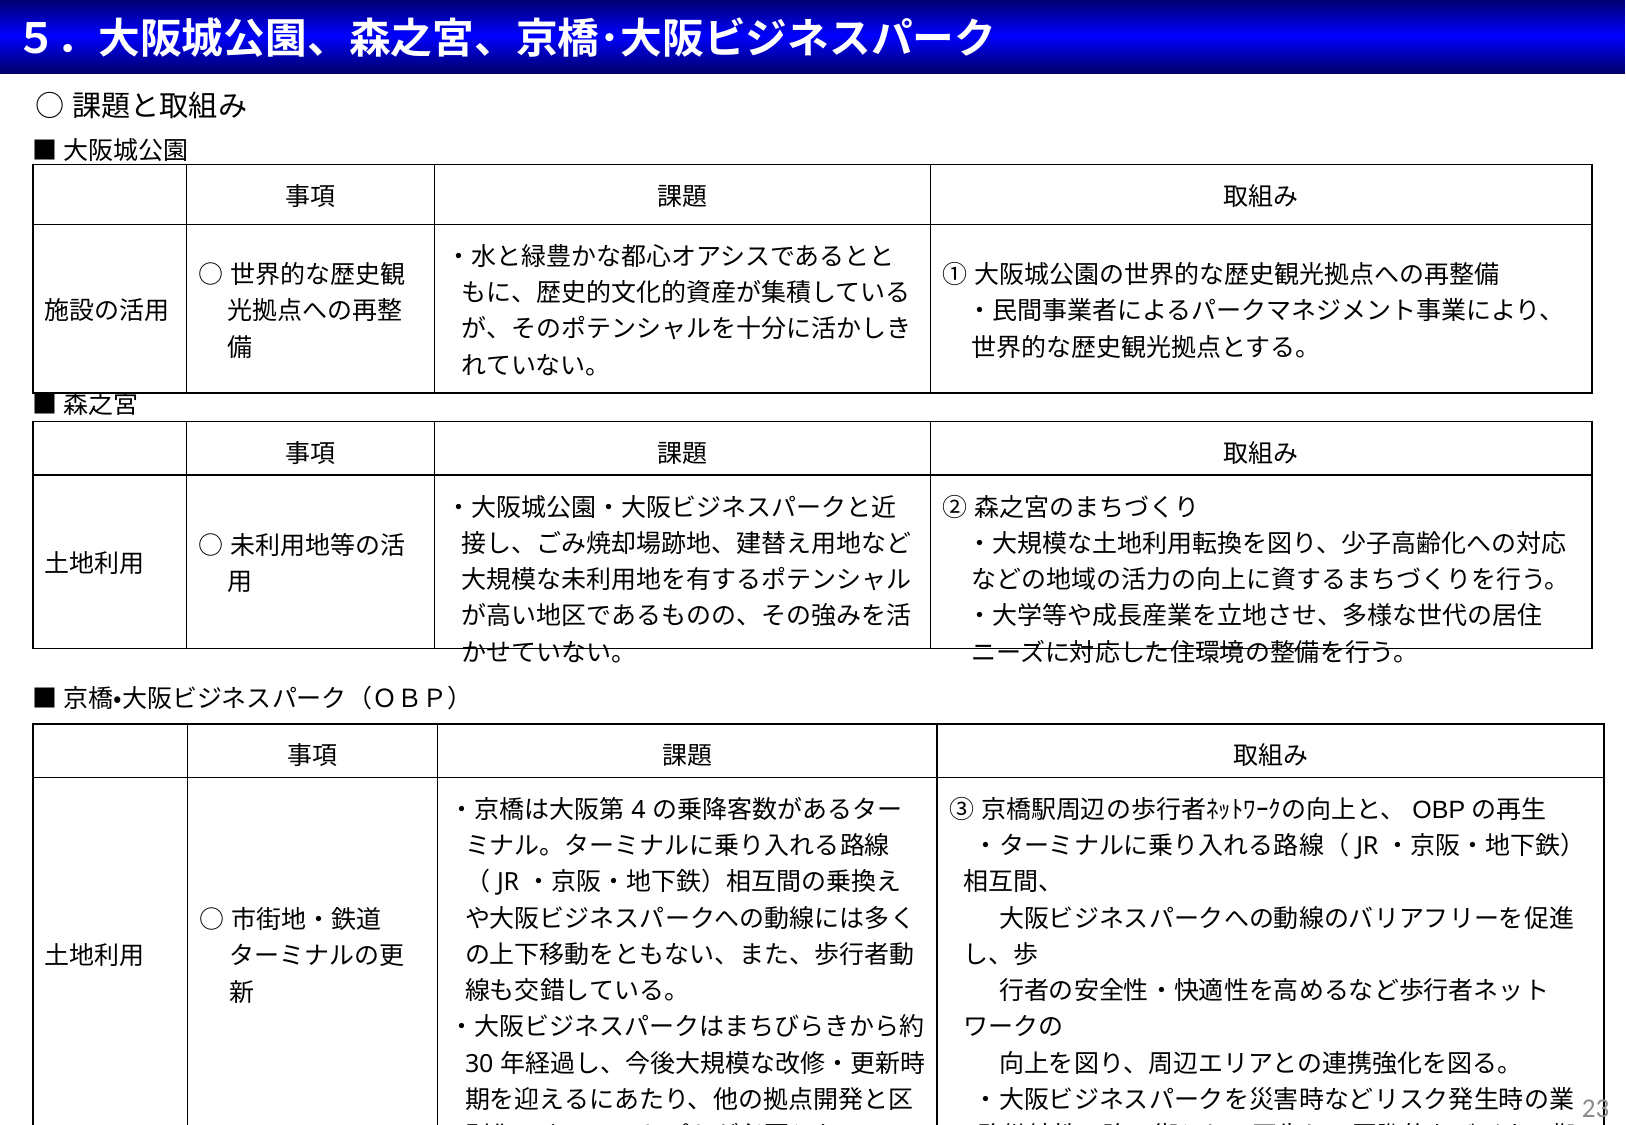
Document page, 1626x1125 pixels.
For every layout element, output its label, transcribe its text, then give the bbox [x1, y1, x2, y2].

table_header [34, 165, 186, 224]
text_box ■京橋・大阪ビジネスパーク（ＯＢＰ） [32, 684, 494, 712]
table_cell ・水と緑豊かな都心オアシスであるとともに、歴史的文化的資産が集積しているが、そのポテンシャルを十分に活かしきれていない。 [435, 225, 930, 392]
table_header 事項 [187, 165, 434, 224]
table_cell ○市街地・鉄道ターミナルの更新 [188, 778, 437, 1125]
table_cell ・大阪城公園・大阪ビジネスパークと近接し、ごみ焼却場跡地、建替え用地など大規模な未利用地を有するポテンシャルが高い地区であるものの、その強みを活かせていない。 [435, 476, 930, 648]
table_header 課題 [435, 165, 930, 224]
table_header [34, 422, 186, 474]
table_header 取組み [931, 165, 1591, 224]
table_header 取組み [931, 422, 1591, 474]
table_header [34, 725, 187, 777]
table_cell ①大阪城公園の世界的な歴史観光拠点への再整備 ・民間事業者によるパークマネジメント事業により、世界的な歴史観光拠点とする。 [931, 225, 1591, 392]
table_header 課題 [435, 422, 930, 474]
table_header 事項 [188, 725, 437, 777]
table_cell ○未利用地等の活用 [187, 476, 434, 648]
text_box ■大阪城公園 [32, 137, 305, 165]
text_box ■森之宮 [32, 391, 305, 419]
table_cell ②森之宮のまちづくり ・大規模な土地利用転換を図り、少子高齢化への対応などの地域の活力の向上に資するまちづくりを行う。 ・大学等や成長産業を立地させ、多様な世代の居住ニーズに対応した住環境の整備を行う。 [931, 476, 1591, 648]
table_header 課題 [438, 725, 936, 777]
text_box ５．大阪城公園、森之宮、京橋･大阪ビジネスパーク [0, 0, 1625, 74]
table_header 事項 [187, 422, 434, 474]
table_cell 土地利用 [34, 778, 187, 1125]
slide_number 23 [1245, 1088, 1625, 1125]
table_cell 土地利用 [34, 476, 186, 648]
table_cell ○世界的な歴史観光拠点への再整備 [187, 225, 434, 392]
table_cell 施設の活用 [34, 225, 186, 391]
table_cell ・京橋は大阪第4の乗降客数があるターミナル。ターミナルに乗り入れる路線（JR・京阪・地下鉄）相互間の乗換えや大阪ビジネスパークへの動線には多くの上下移動をともない、また、歩行者動線も交錯している。 ・大阪ビジネスパークはまちびらきから約30年経過し、今後大規模な改修・更新時期を迎えるにあたり、他の拠点開発と区別化できるコンセプトが必要となっている。 [438, 778, 936, 1125]
text_box ○課題と取組み [21, 79, 1604, 1119]
table_cell ③京橋駅周辺の歩行者ﾈｯﾄﾜｰｸの向上と、OBPの再生 ・ターミナルに乗り入れる路線（JR・京阪・地下鉄）相互間、 大阪ビジネスパークへの動線のバリアフリーを促進し、歩 行者の安全性・快適性を高めるなど歩行者ネットワークの 向上を図り、周辺エリアとの連携強化を図る。 ・大阪ビジネスパークを災害時などリスク発生時の業務継続性に強い街として再生し、国際的なビジネス拠点をめざす。 [938, 778, 1603, 1125]
table_header 取組み [938, 725, 1603, 777]
